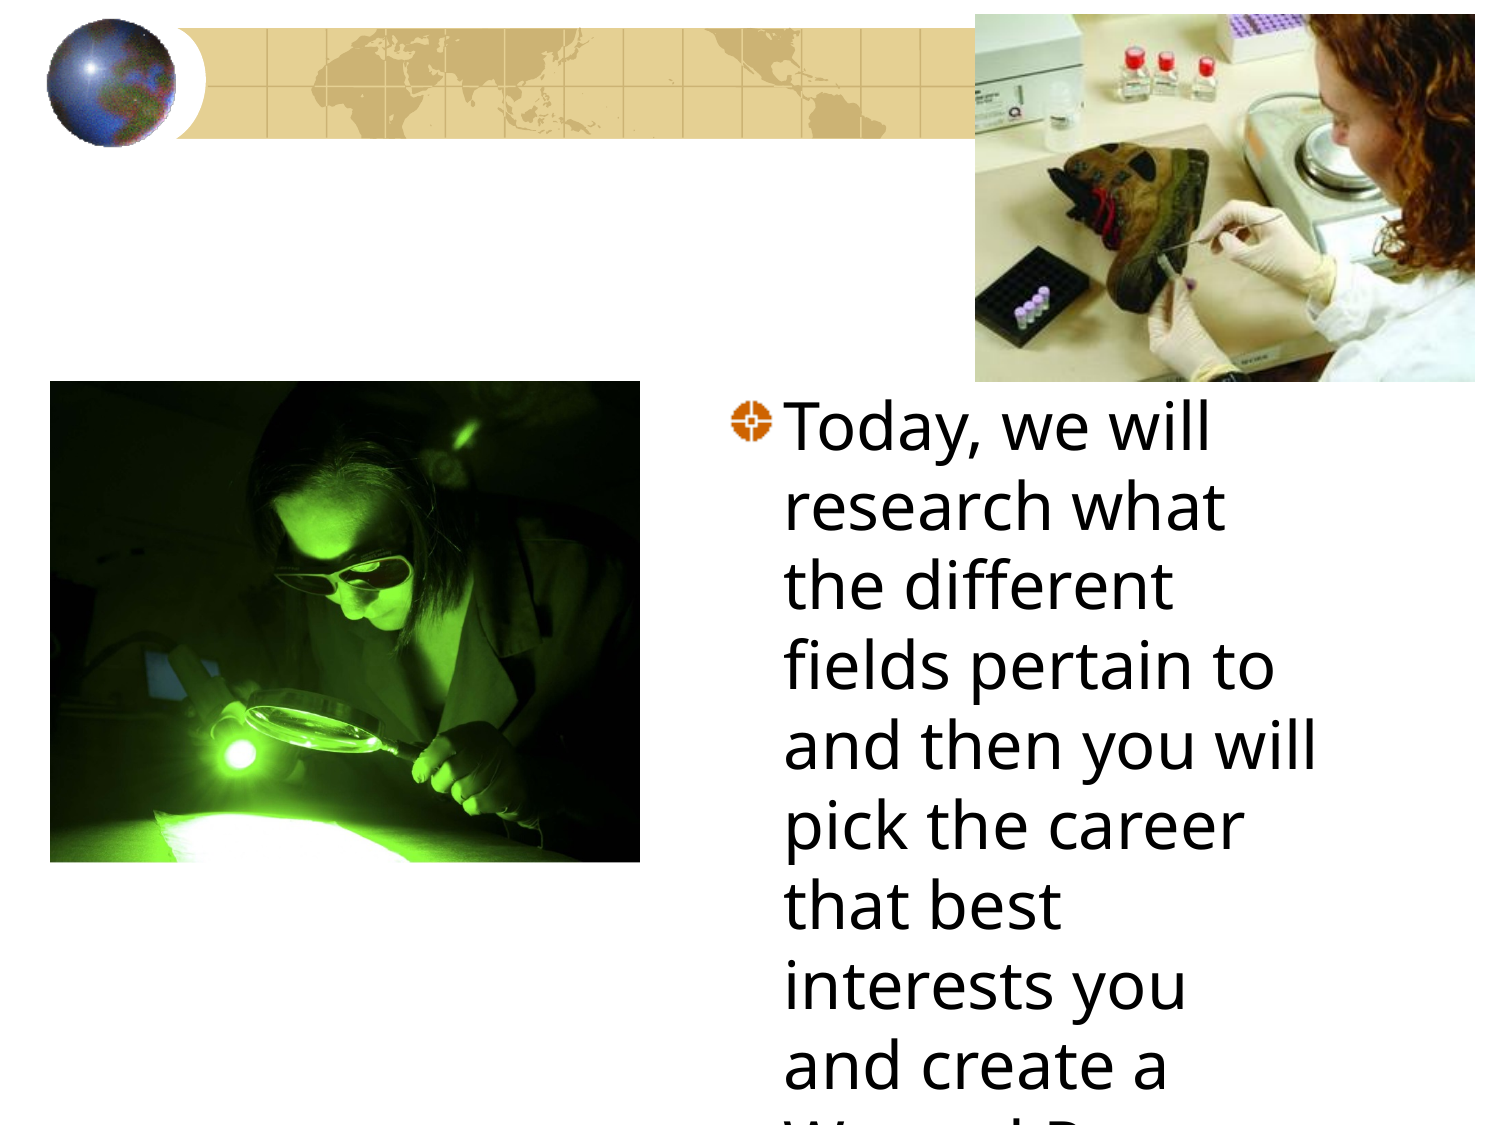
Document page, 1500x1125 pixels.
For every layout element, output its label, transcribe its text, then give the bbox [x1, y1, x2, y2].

picture [727, 399, 775, 447]
picture [974, 14, 1476, 382]
picture [42, 14, 190, 151]
list Today, we will research what the different fields pertain to and then you will pick the career that best interests you and create a Wanted Poster. [712, 375, 1338, 1052]
picture [49, 381, 641, 863]
